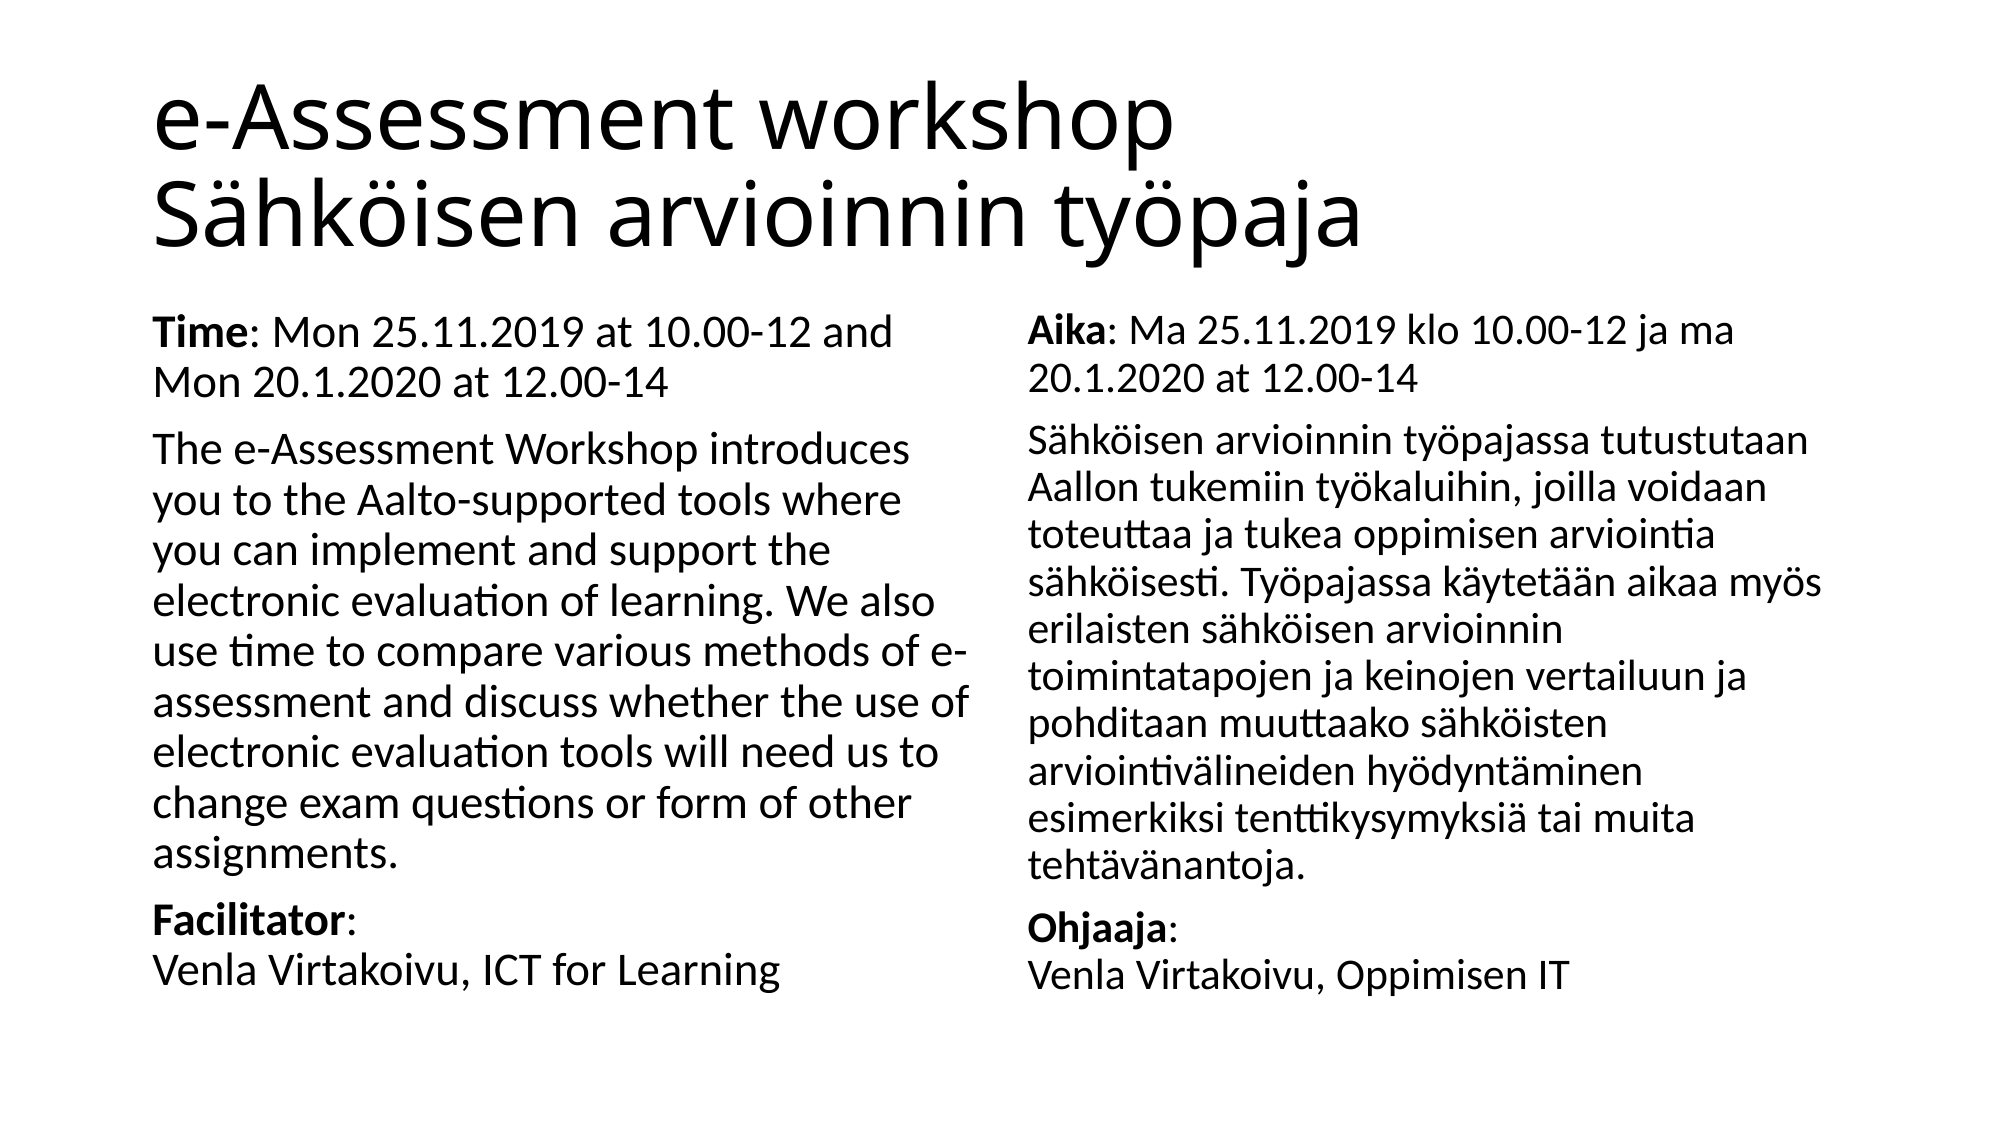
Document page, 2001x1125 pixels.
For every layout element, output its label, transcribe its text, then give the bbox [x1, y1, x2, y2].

title e-Assessment workshop Sähköisen arvioinnin työpaja [137, 59, 1863, 278]
list Aika: Ma 25.11.2019 klo 10.00-12 ja ma 20.1.2020 at 12.00-14 Sähköisen arvioinnin työpajassa tutustutaan Aallon tukemiin työkaluihin, joilla voidaan toteuttaa ja tukea oppimisen arviointia sähköisesti. Työpajassa käytetään aikaa myös erilaisten sähköisen arvioinnin toimintatapojen ja keinojen vertailuun ja pohditaan muuttaako sähköisten arviointivälineiden hyödyntäminen esimerkiksi tenttikysymyksiä tai muita tehtävänantoja. Ohjaaja: Venla Virtakoivu, Oppimisen IT [1012, 299, 1863, 1014]
list Time: Mon 25.11.2019 at 10.00-12 and Mon 20.1.2020 at 12.00-14 The e-Assessment Workshop introduces you to the Aalto-supported tools where you can implement and support the electronic evaluation of learning. We also use time to compare various methods of e-assessment and discuss whether the use of electronic evaluation tools will need us to change exam questions or form of other assignments. Facilitator: Venla Virtakoivu, ICT for Learning [137, 299, 988, 1014]
